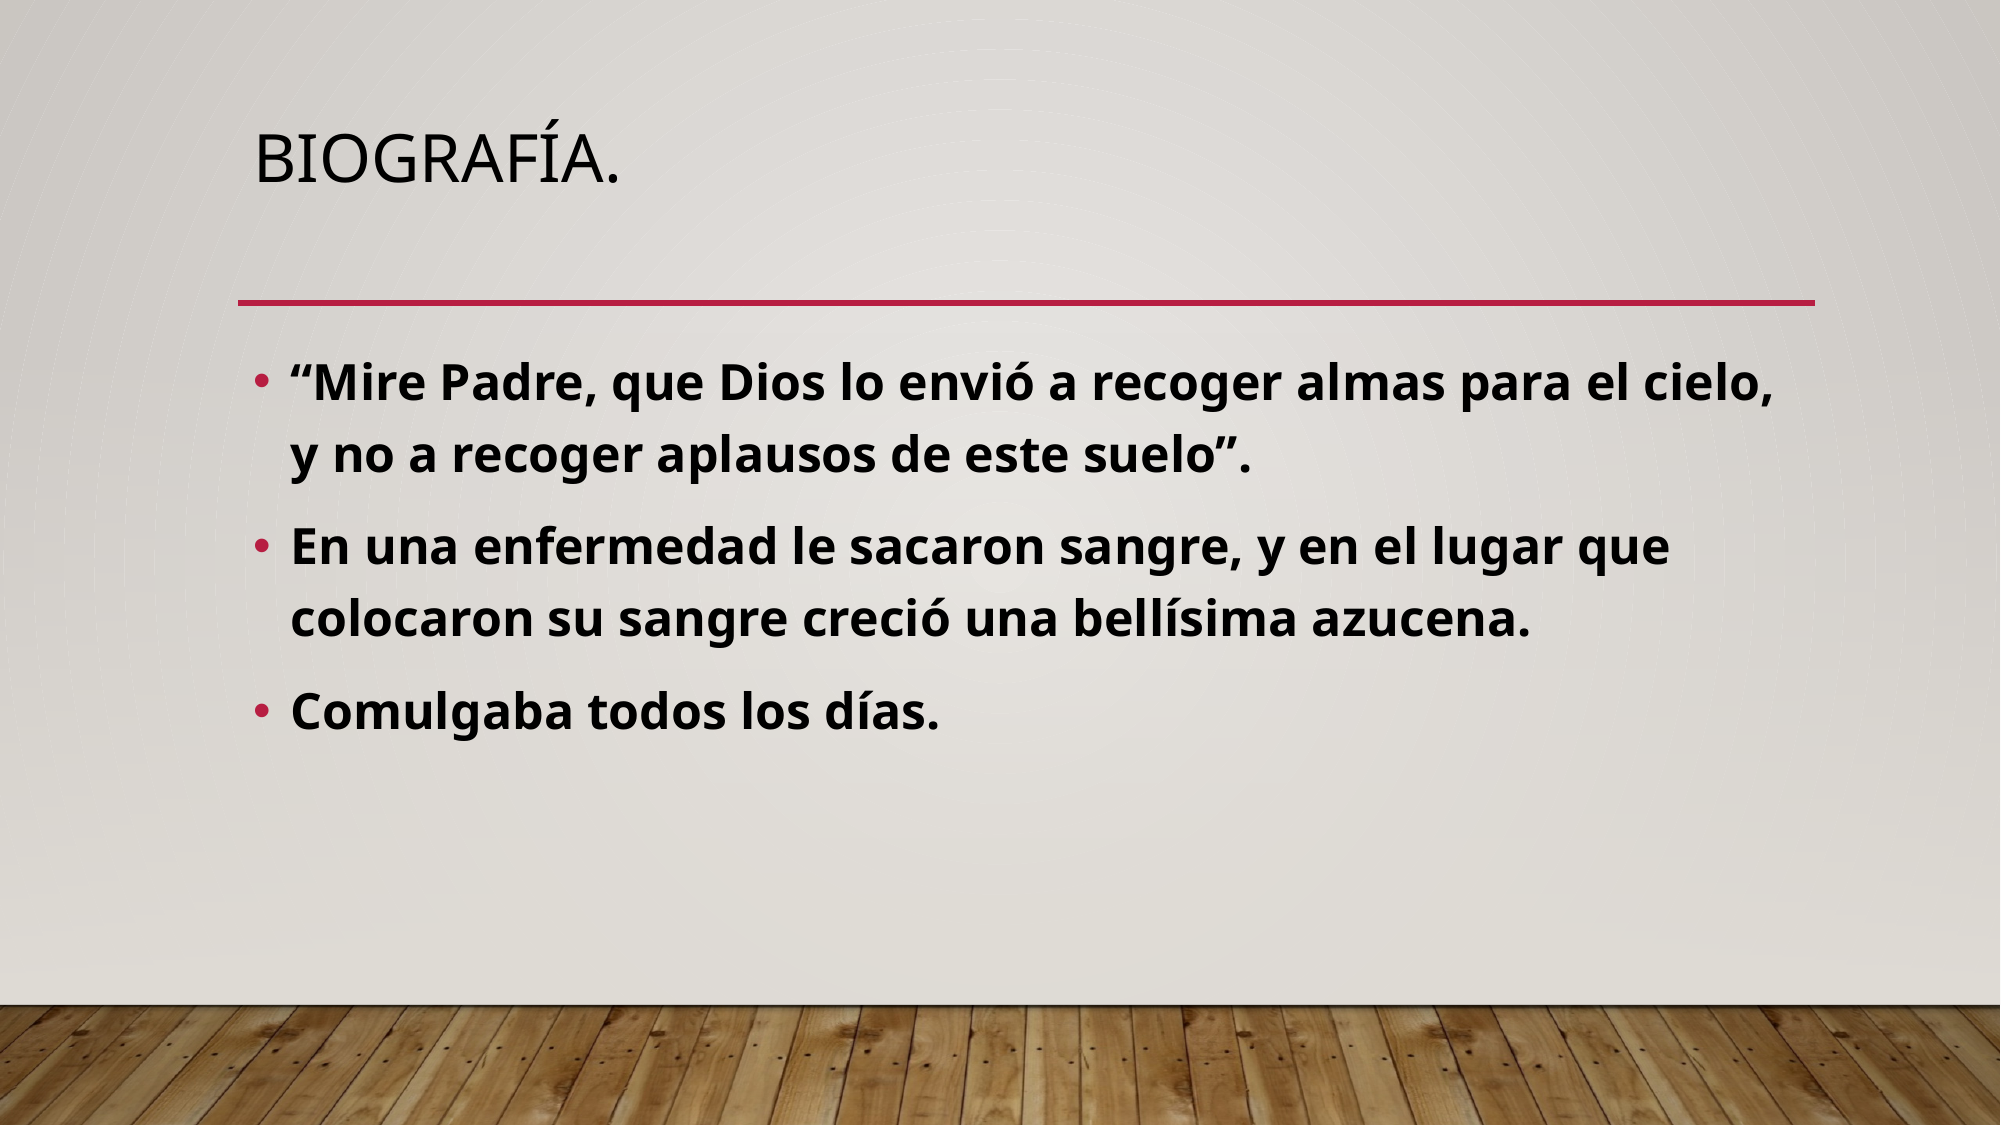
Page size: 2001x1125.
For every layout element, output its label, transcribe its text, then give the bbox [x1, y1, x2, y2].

list “Mire Padre, que Dios lo envió a recoger almas para el cielo, y no a recoger aplausos de este suelo”. En una enfermedad le sacaron sangre, y en el lugar que colocaron su sangre creció una bellísima azucena. Comulgaba todos los días. [238, 330, 1814, 954]
picture [0, 1005, 2000, 1125]
title Biografía. [238, 116, 1814, 290]
